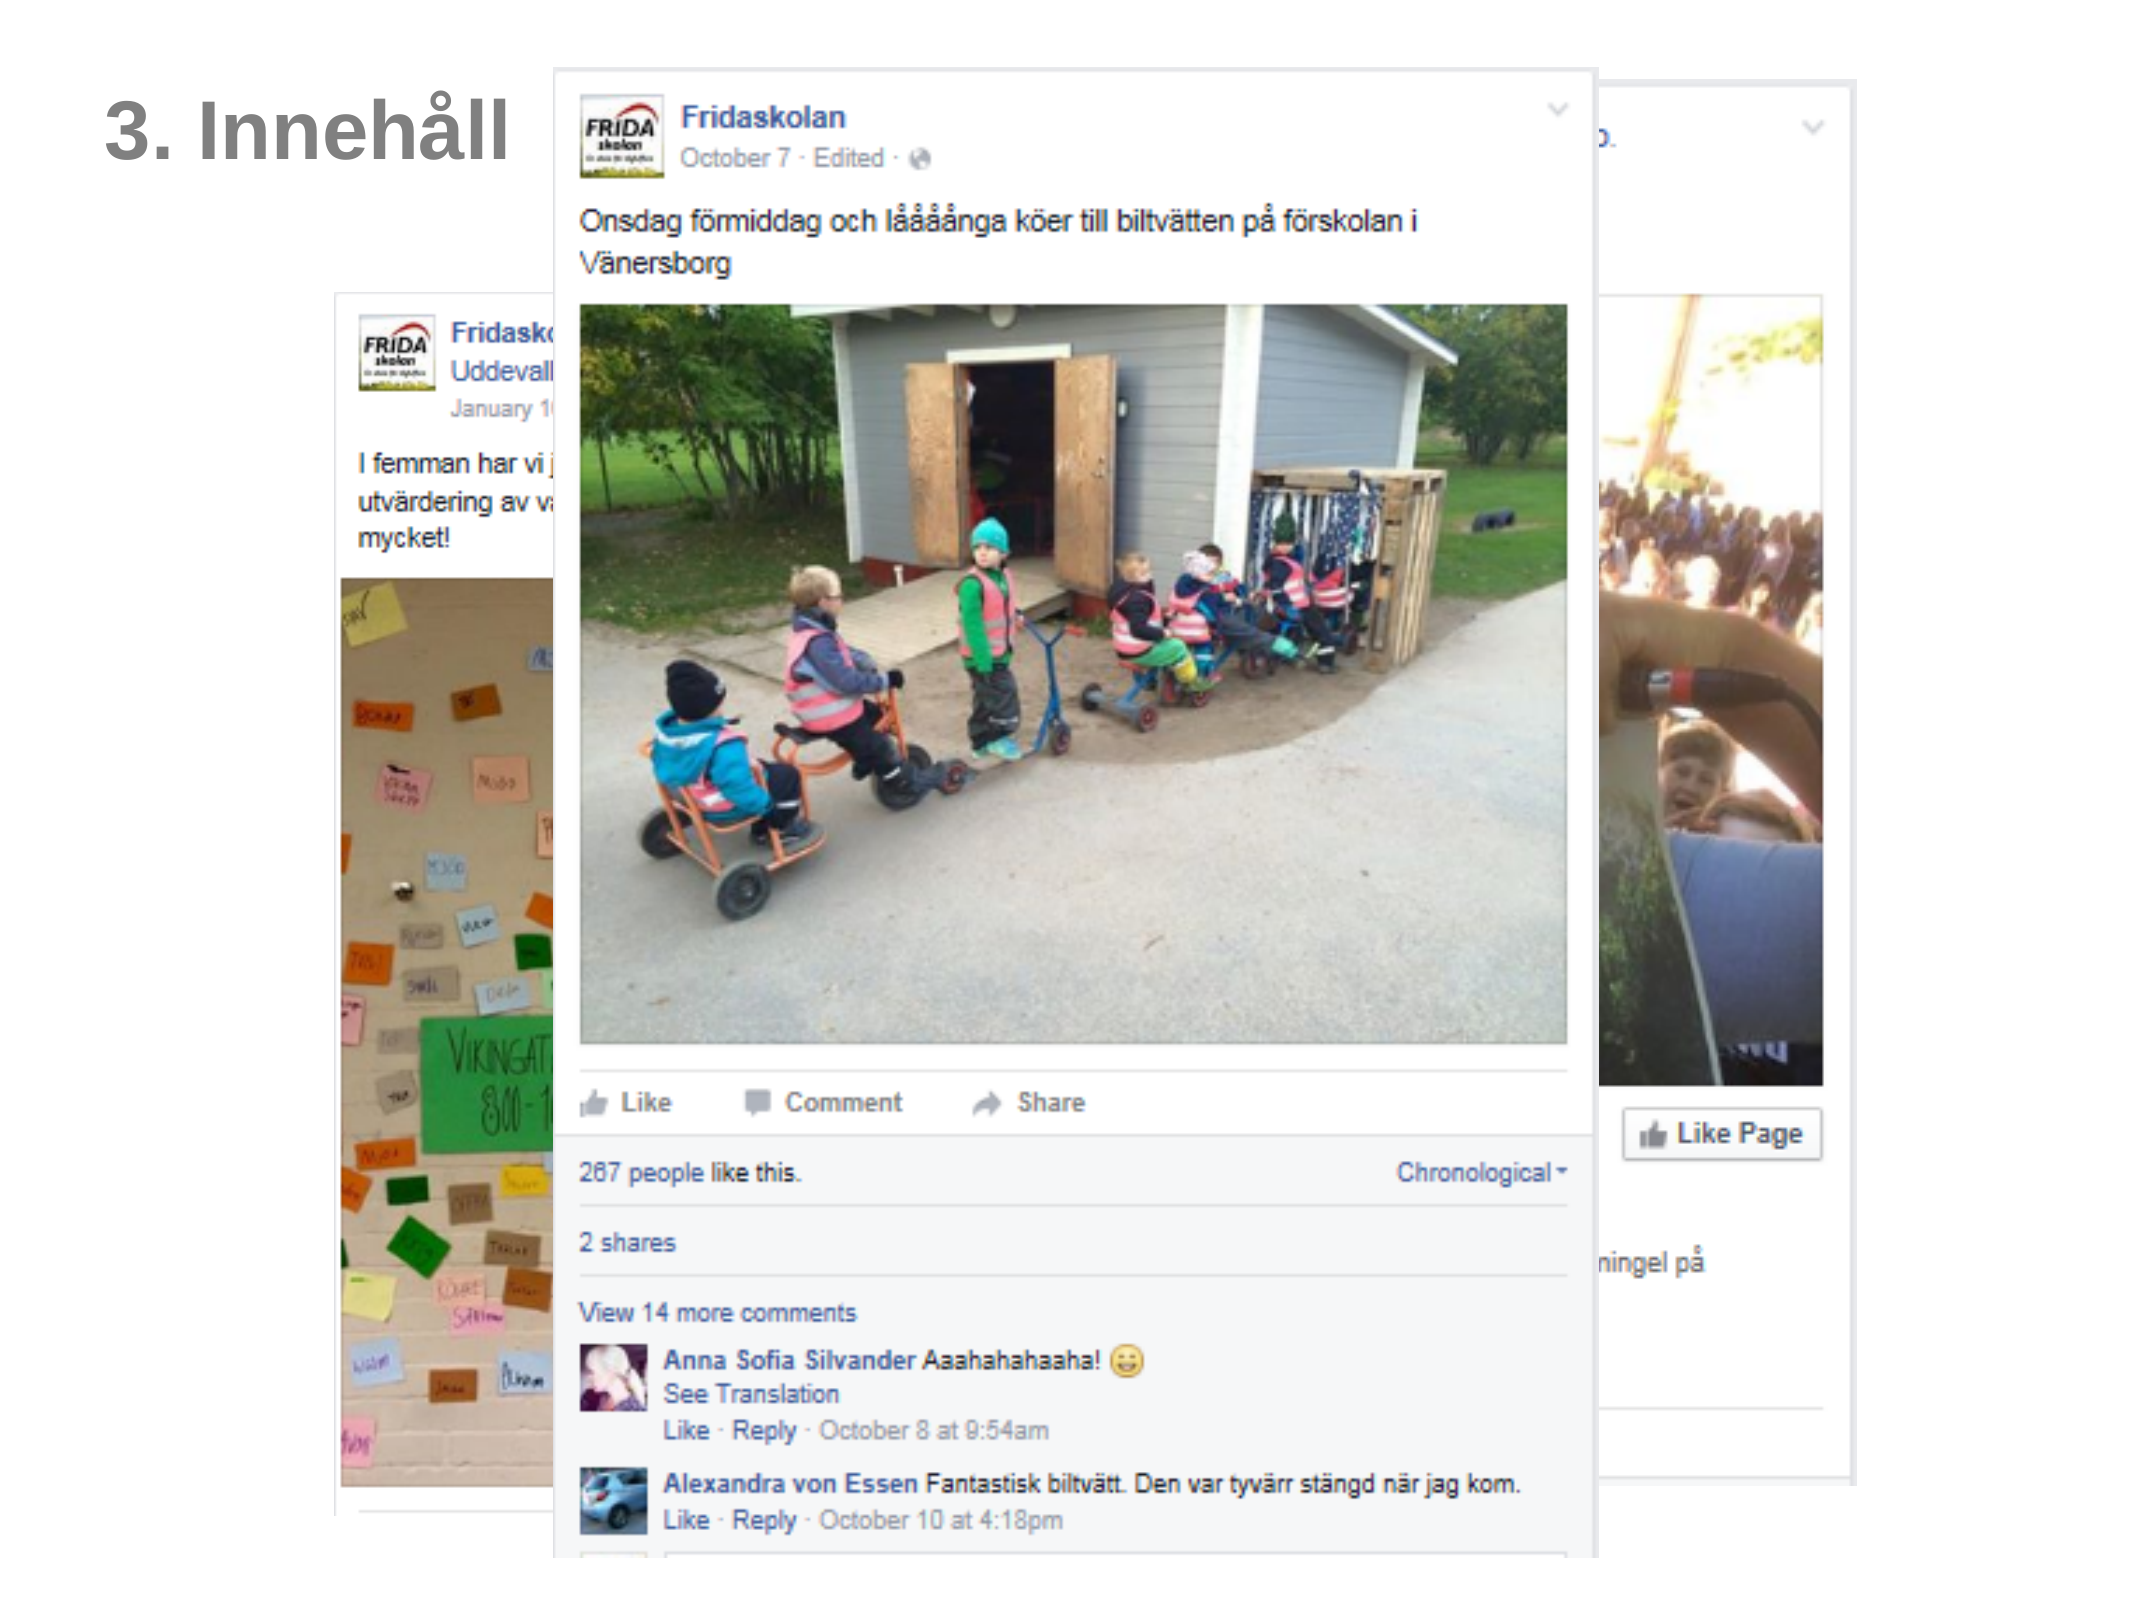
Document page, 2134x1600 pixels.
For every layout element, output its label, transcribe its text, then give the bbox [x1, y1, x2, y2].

text_box 3. Innehåll [3, 68, 550, 185]
picture [333, 67, 1858, 1559]
